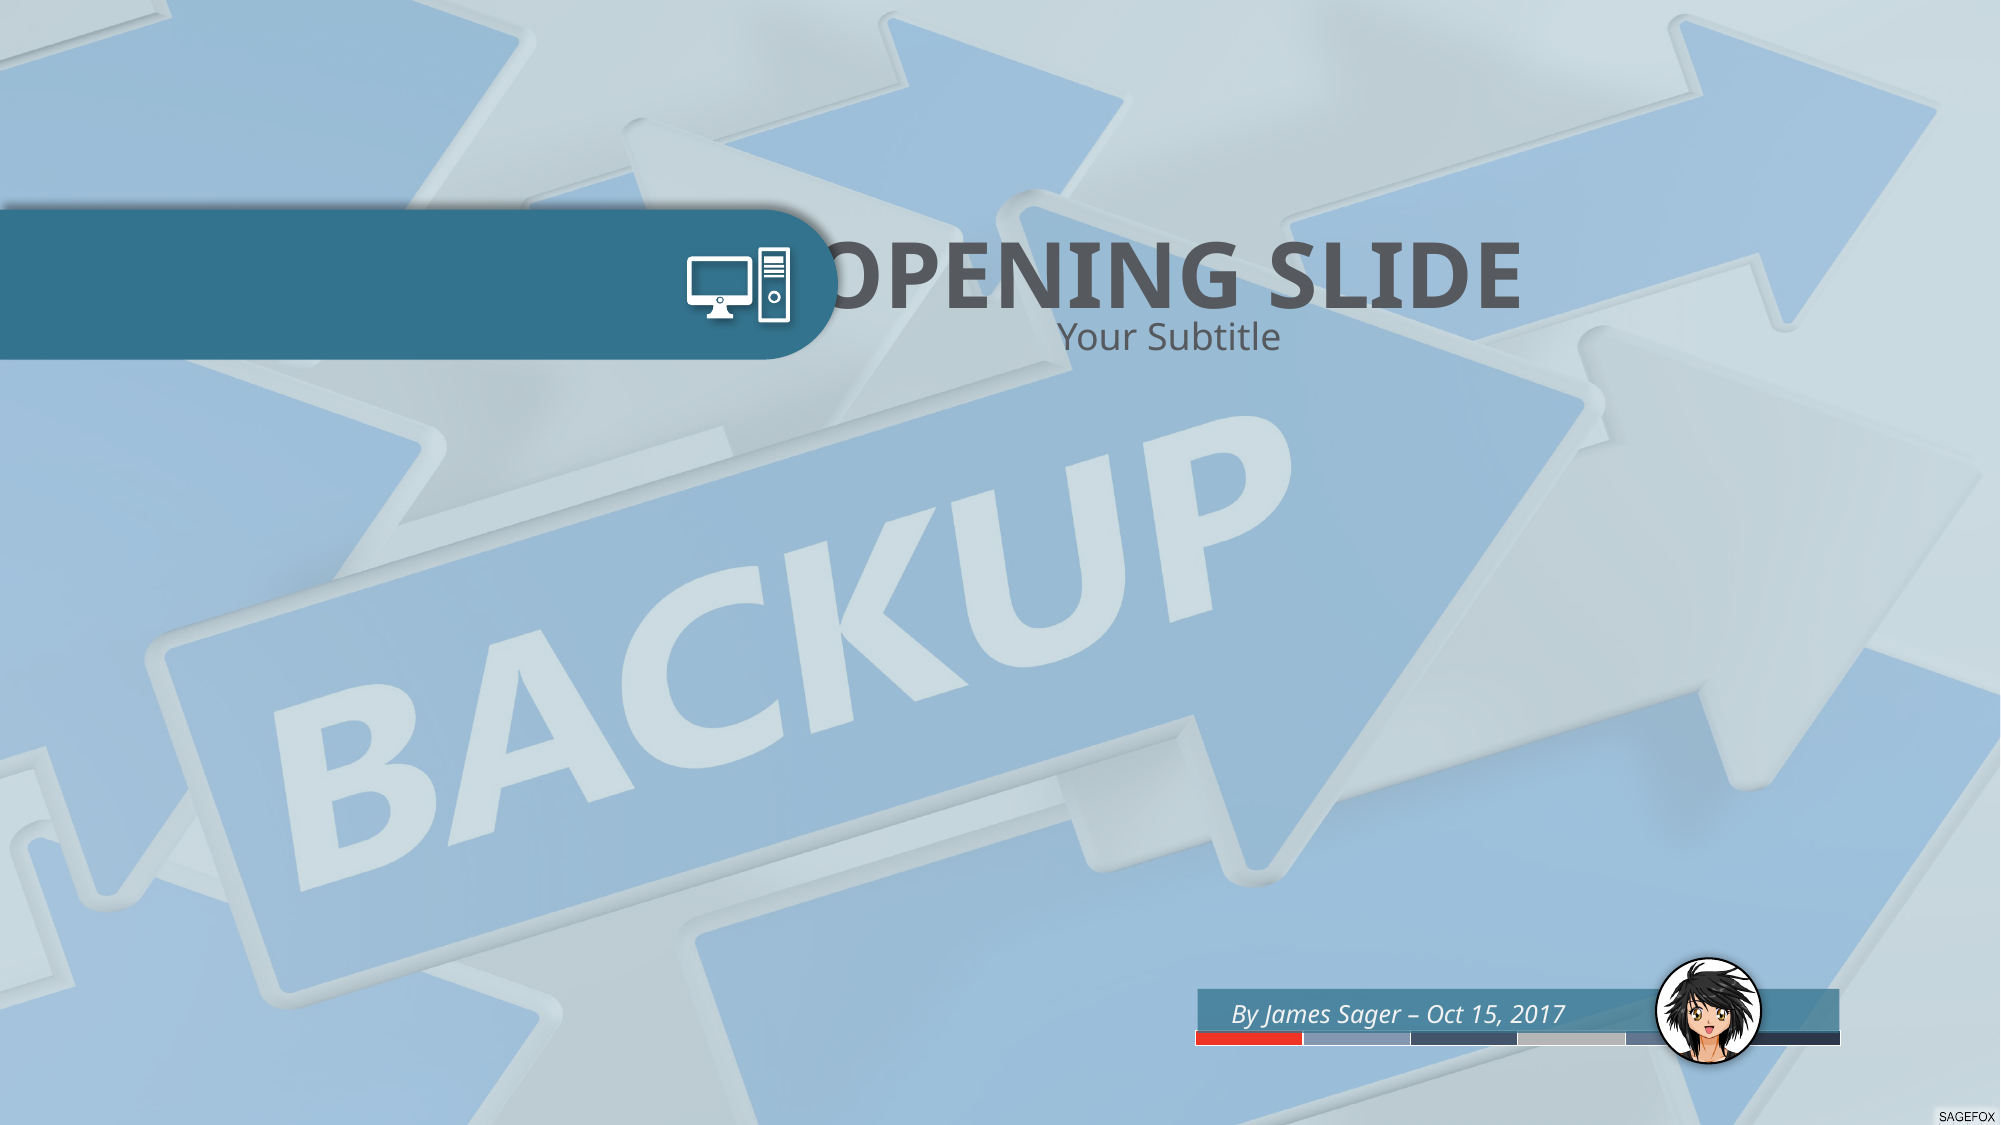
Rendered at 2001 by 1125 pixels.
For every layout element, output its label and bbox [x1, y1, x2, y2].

text_box [0, 208, 772, 361]
text_box [716, 209, 1621, 367]
picture [1936, 1111, 1997, 1125]
text_box [687, 256, 716, 319]
text_box [1195, 958, 1841, 1064]
